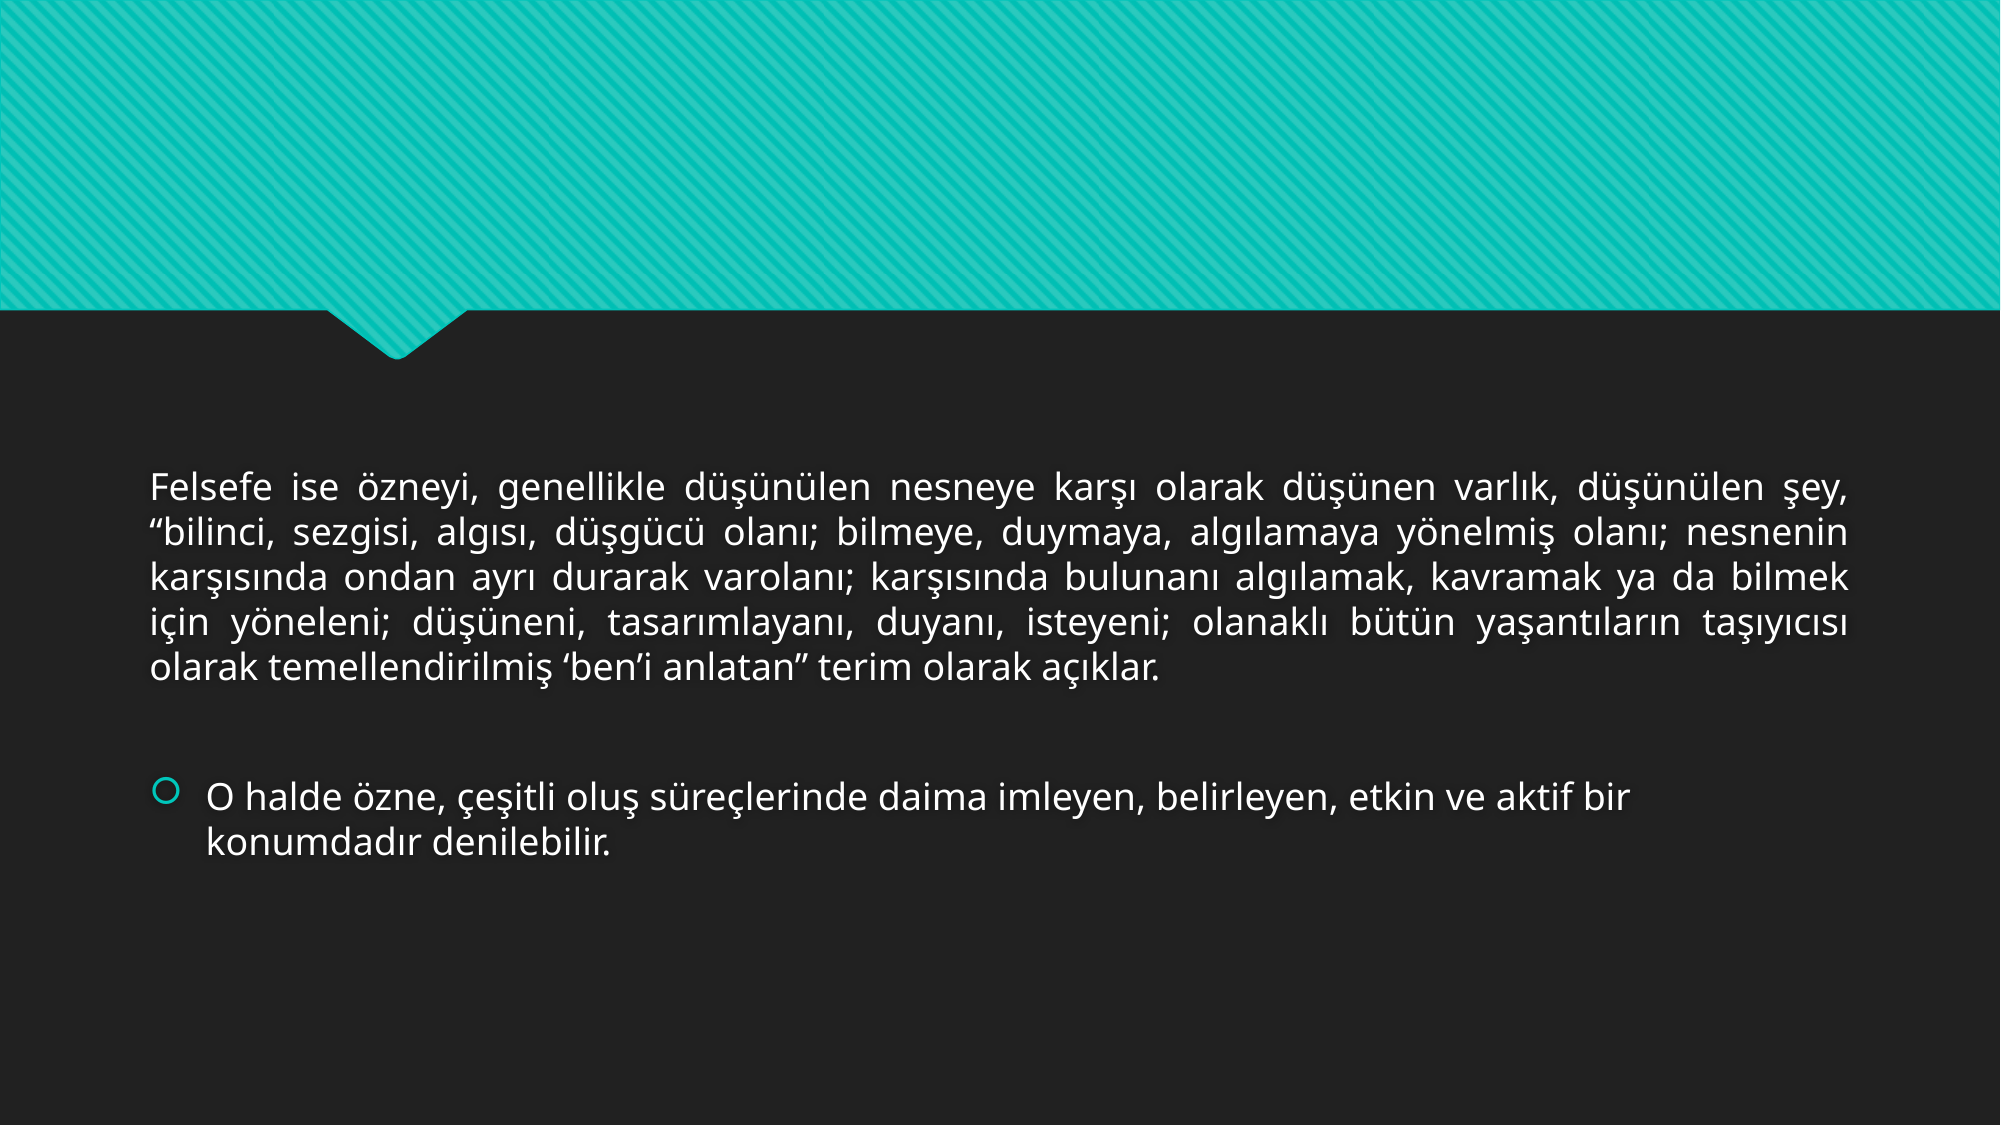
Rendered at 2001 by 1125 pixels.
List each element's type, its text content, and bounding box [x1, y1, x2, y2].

list Felsefe ise özneyi, genellikle düşünülen nesneye karşı olarak düşünen varlık, düşünülen şey, “bilinci, sezgisi, algısı, düşgücü olanı; bilmeye, duymaya, algılamaya yönelmiş olanı; nesnenin karşısında ondan ayrı durarak varolanı; karşısında bulunanı algılamak, kavramak ya da bilmek için yöneleni; düşüneni, tasarımlayanı, duyanı, isteyeni; olanaklı bütün yaşantıların taşıyıcısı olarak temellendirilmiş ‘ben’i anlatan” terim olarak açıklar. O halde özne, çeşitli oluş süreçlerinde daima imleyen, belirleyen, etkin ve aktif bir konumdadır denilebilir. [134, 364, 1866, 962]
